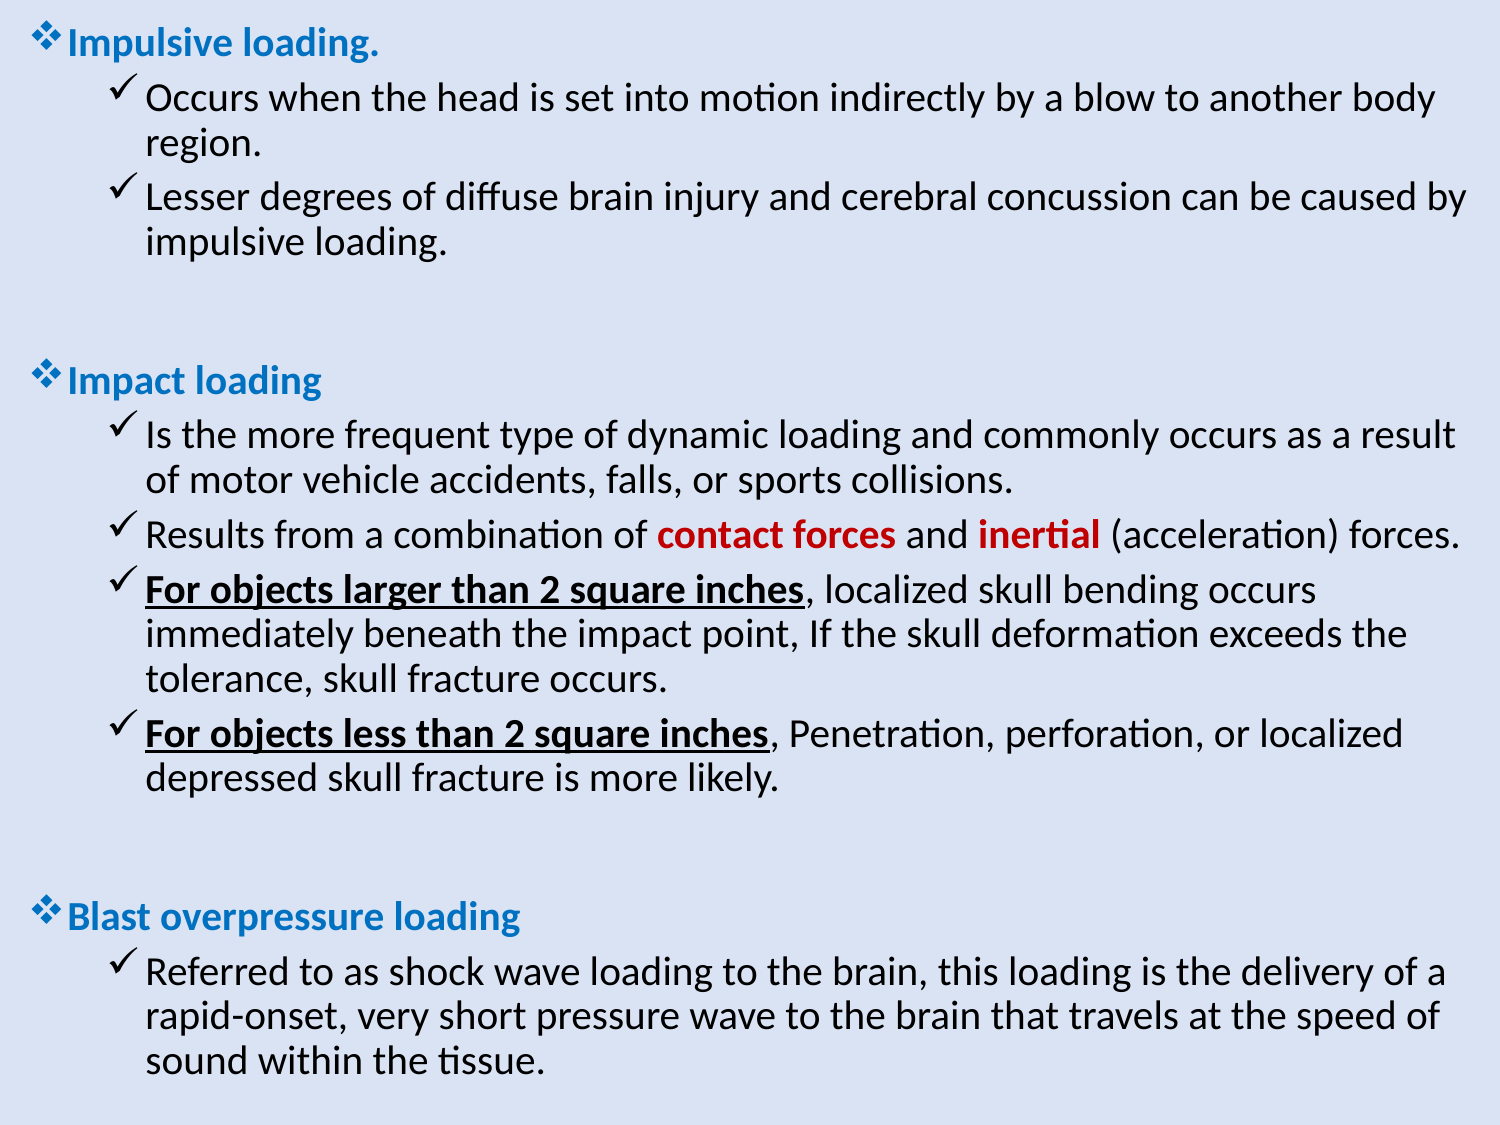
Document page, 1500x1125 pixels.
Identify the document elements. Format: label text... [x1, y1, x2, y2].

list Impulsive loading. Occurs when the head is set into motion indirectly by a blow to another body region. Lesser degrees of diffuse brain injury and cerebral concussion can be caused by impulsive loading. Impact loading Is the more frequent type of dynamic loading and commonly occurs as a result of motor vehicle accidents, falls, or sports collisions. Results from a combination of contact forces and inertial (acceleration) forces. For objects larger than 2 square inches, localized skull bending occurs immediately beneath the impact point, If the skull deformation exceeds the tolerance, skull fracture occurs. For objects less than 2 square inches, Penetration, perforation, or localized depressed skull fracture is more likely. Blast overpressure loading Referred to as shock wave loading to the brain, this loading is the delivery of a rapid-onset, very short pressure wave to the brain that travels at the speed of sound within the tissue. [13, 13, 1485, 1112]
